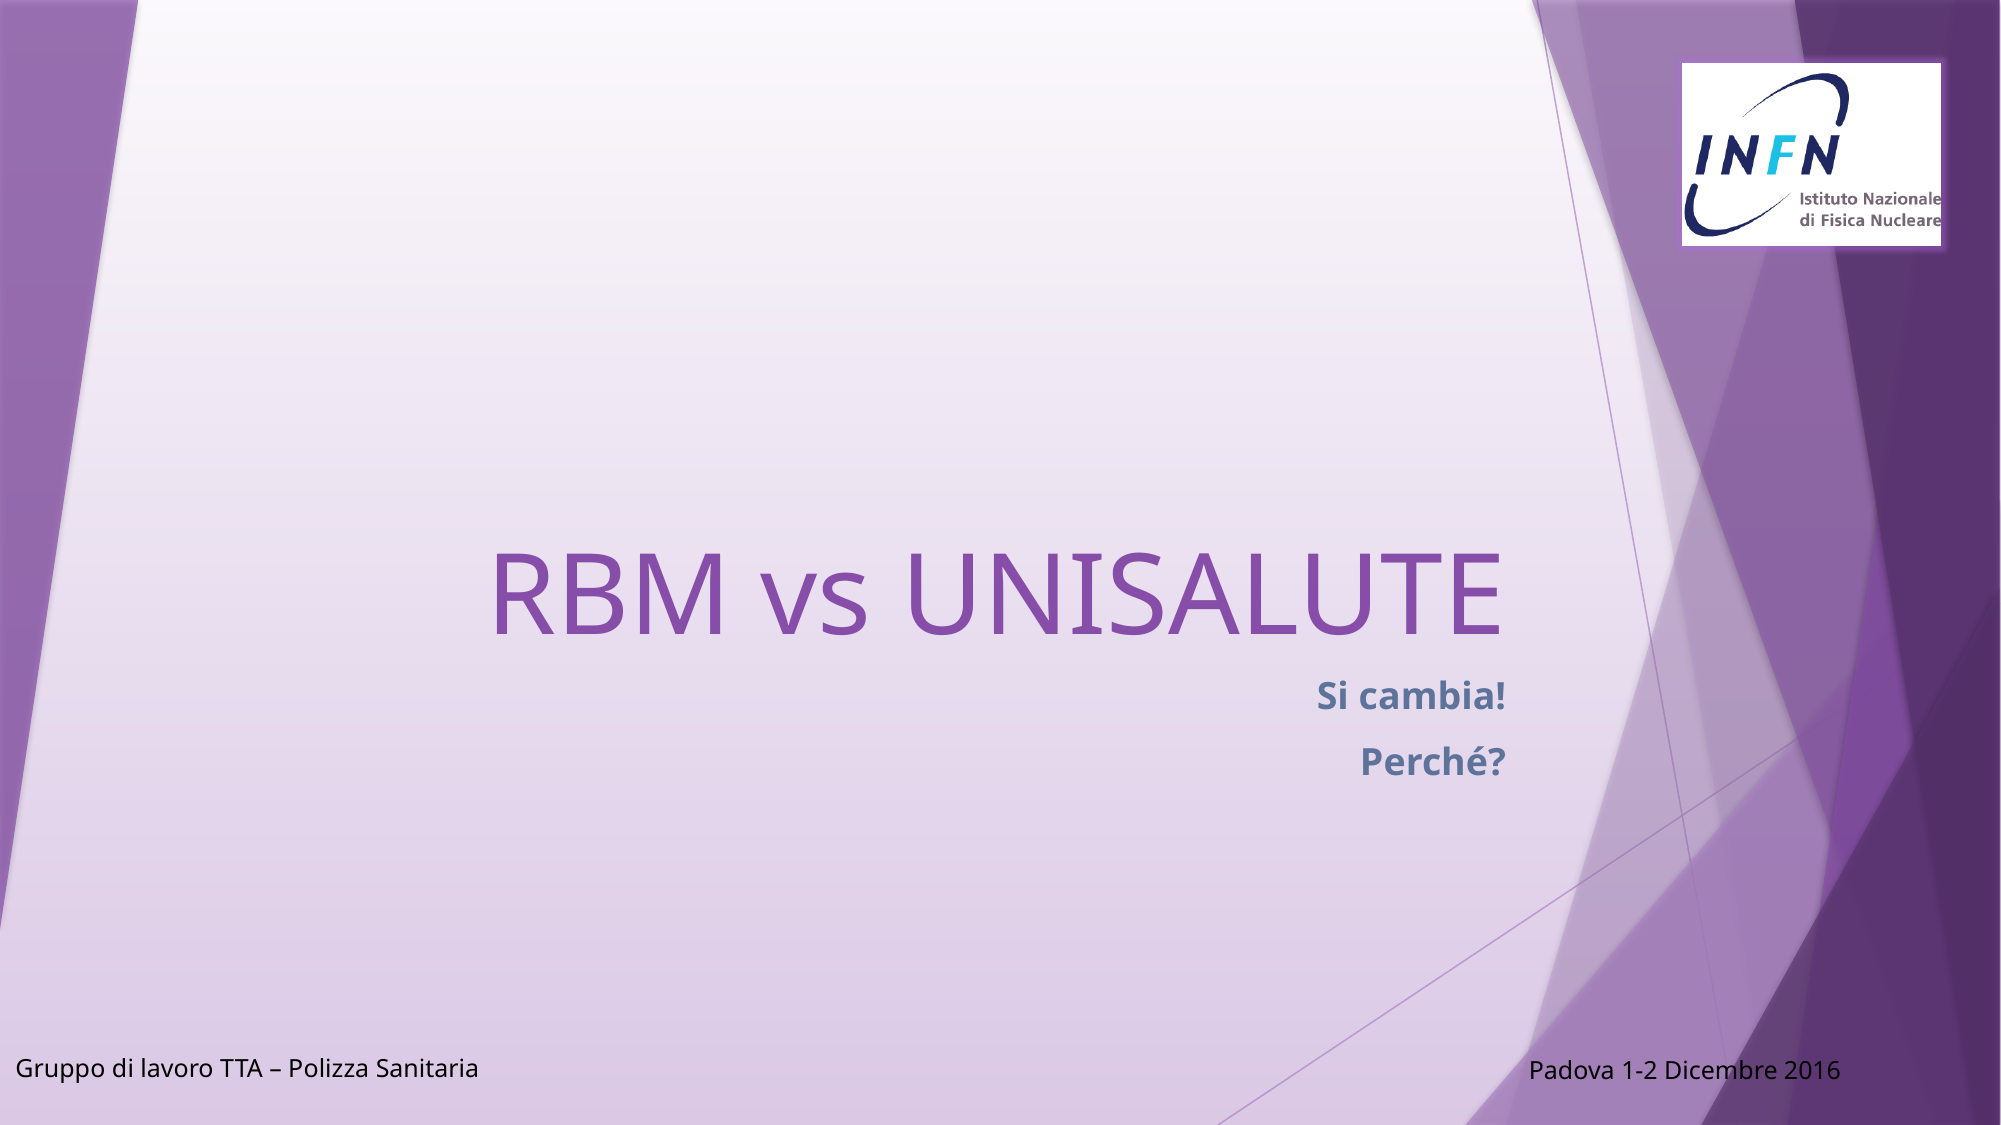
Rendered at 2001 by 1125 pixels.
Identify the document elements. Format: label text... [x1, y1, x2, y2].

picture [1682, 62, 1942, 247]
title RBM vs UNISALUTE [247, 394, 1522, 664]
text_box Padova 1-2 Dicembre 2016 [1514, 1047, 1857, 1093]
subtitle Si cambia! Perché? [247, 664, 1522, 845]
text_box Gruppo di lavoro TTA – Polizza Sanitaria [0, 1032, 631, 1093]
